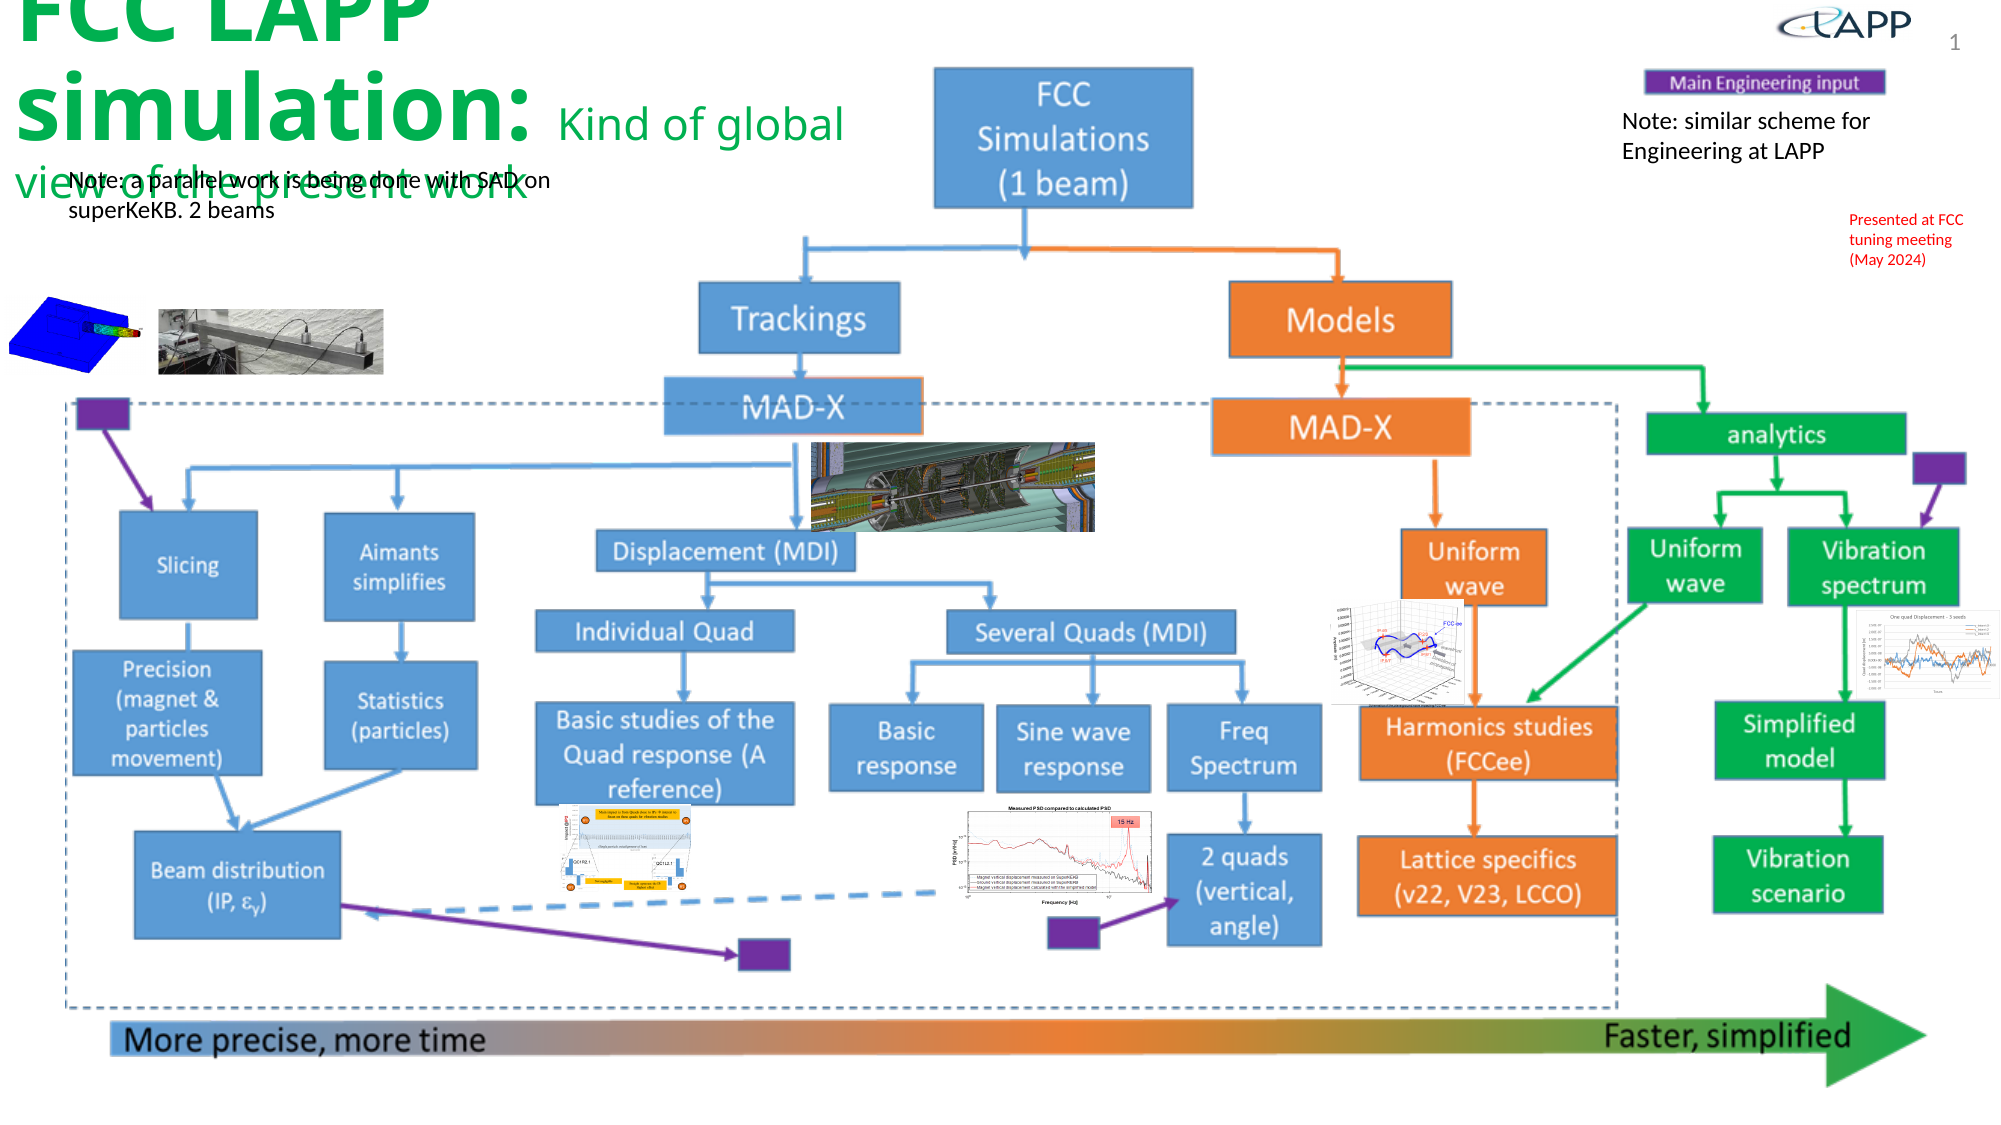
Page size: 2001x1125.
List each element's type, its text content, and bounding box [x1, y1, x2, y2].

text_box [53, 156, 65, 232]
slide_number 1 [1912, 21, 1977, 58]
picture [4, 58, 2000, 1125]
picture [1773, 4, 1913, 42]
title FCC LAPP simulation: Kind of global view of the present work [0, 2, 867, 169]
